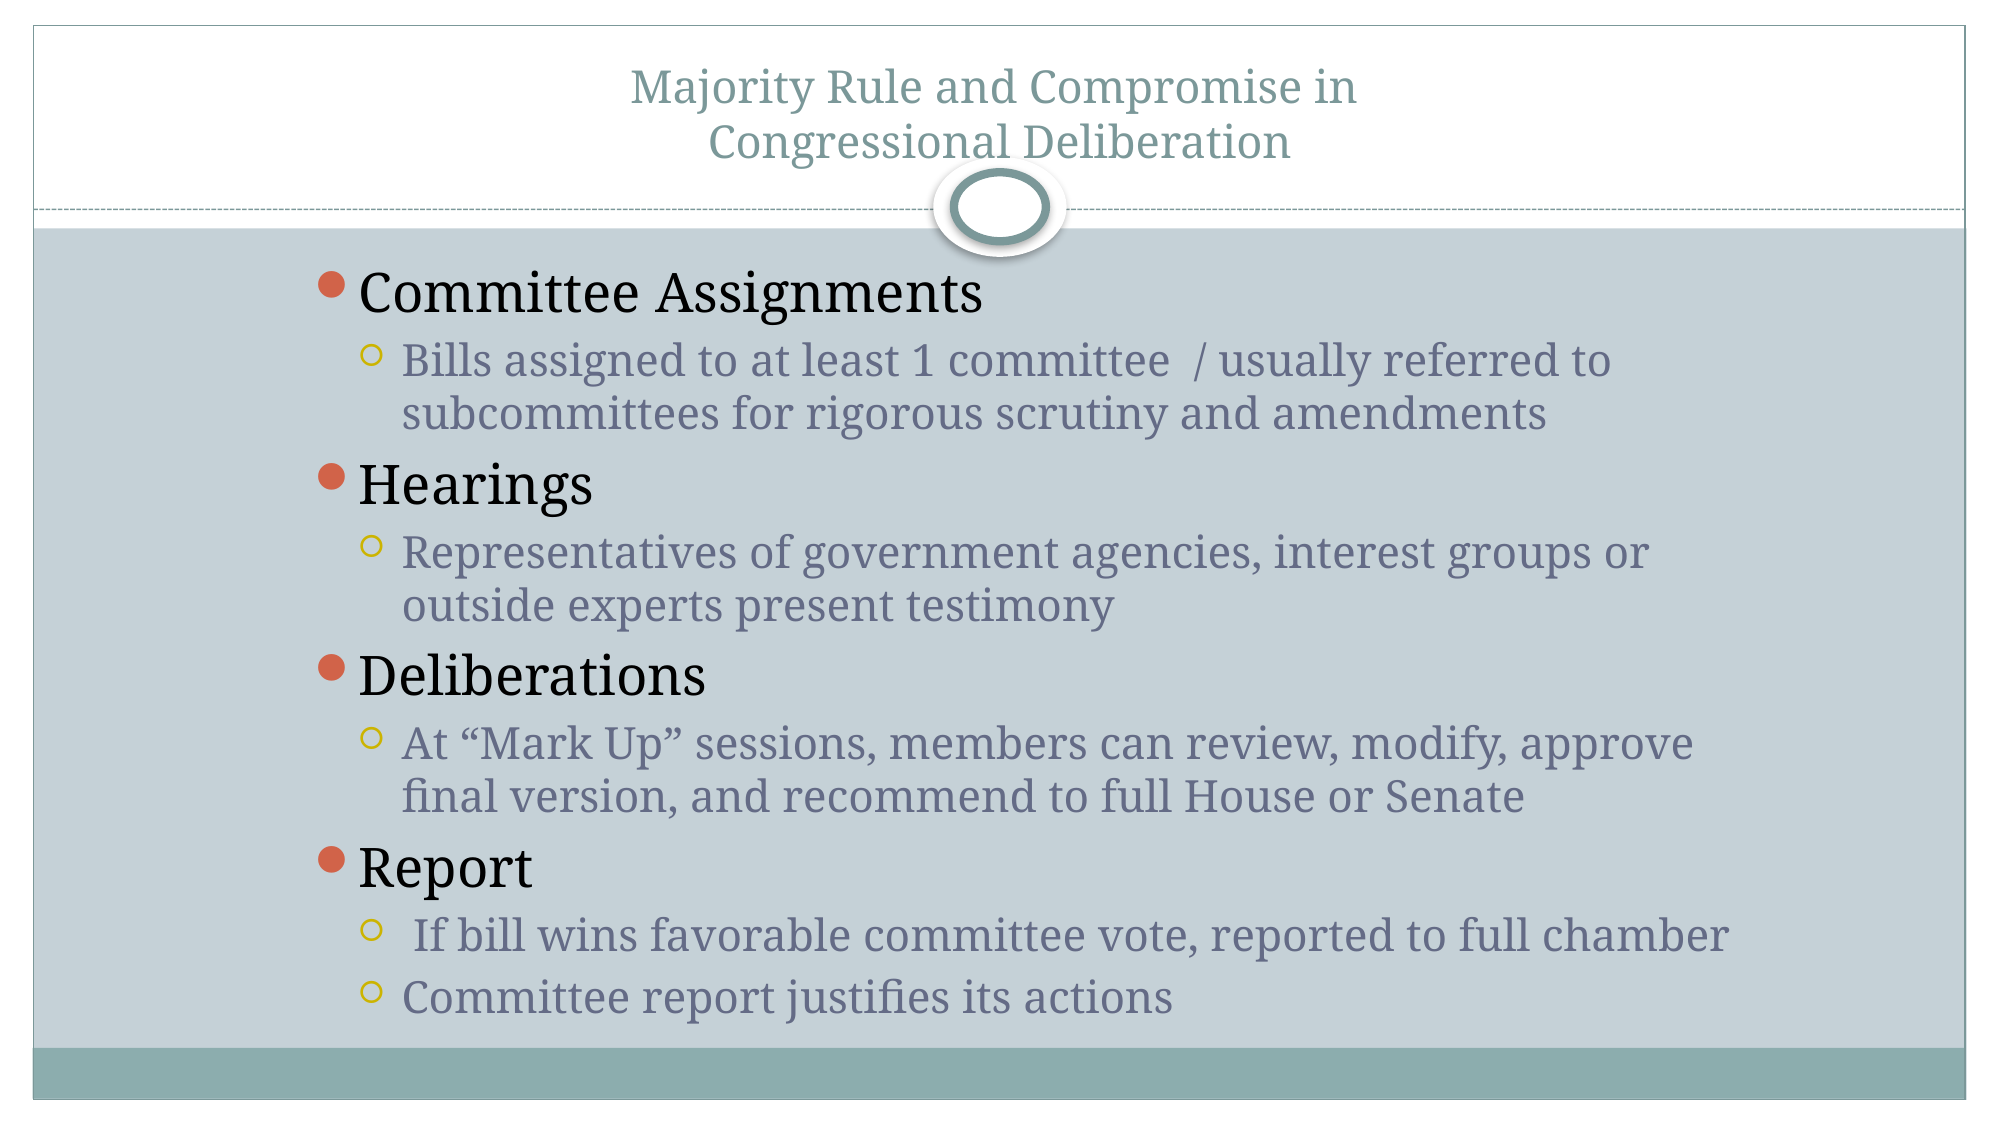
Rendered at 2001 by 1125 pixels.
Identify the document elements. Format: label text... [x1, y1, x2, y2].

list Committee Assignments Bills assigned to at least 1 committee / usually referred to subcommittees for rigorous scrutiny and amendments Hearings Representatives of government agencies, interest groups or outside experts present testimony Deliberations At “Mark Up” sessions, members can review, modify, approve final version, and recommend to full House or Senate Report If bill wins favorable committee vote, reported to full chamber Committee report justifies its actions [299, 250, 1750, 1063]
title Majority Rule and Compromise in Congressional Deliberation [300, 50, 1700, 175]
